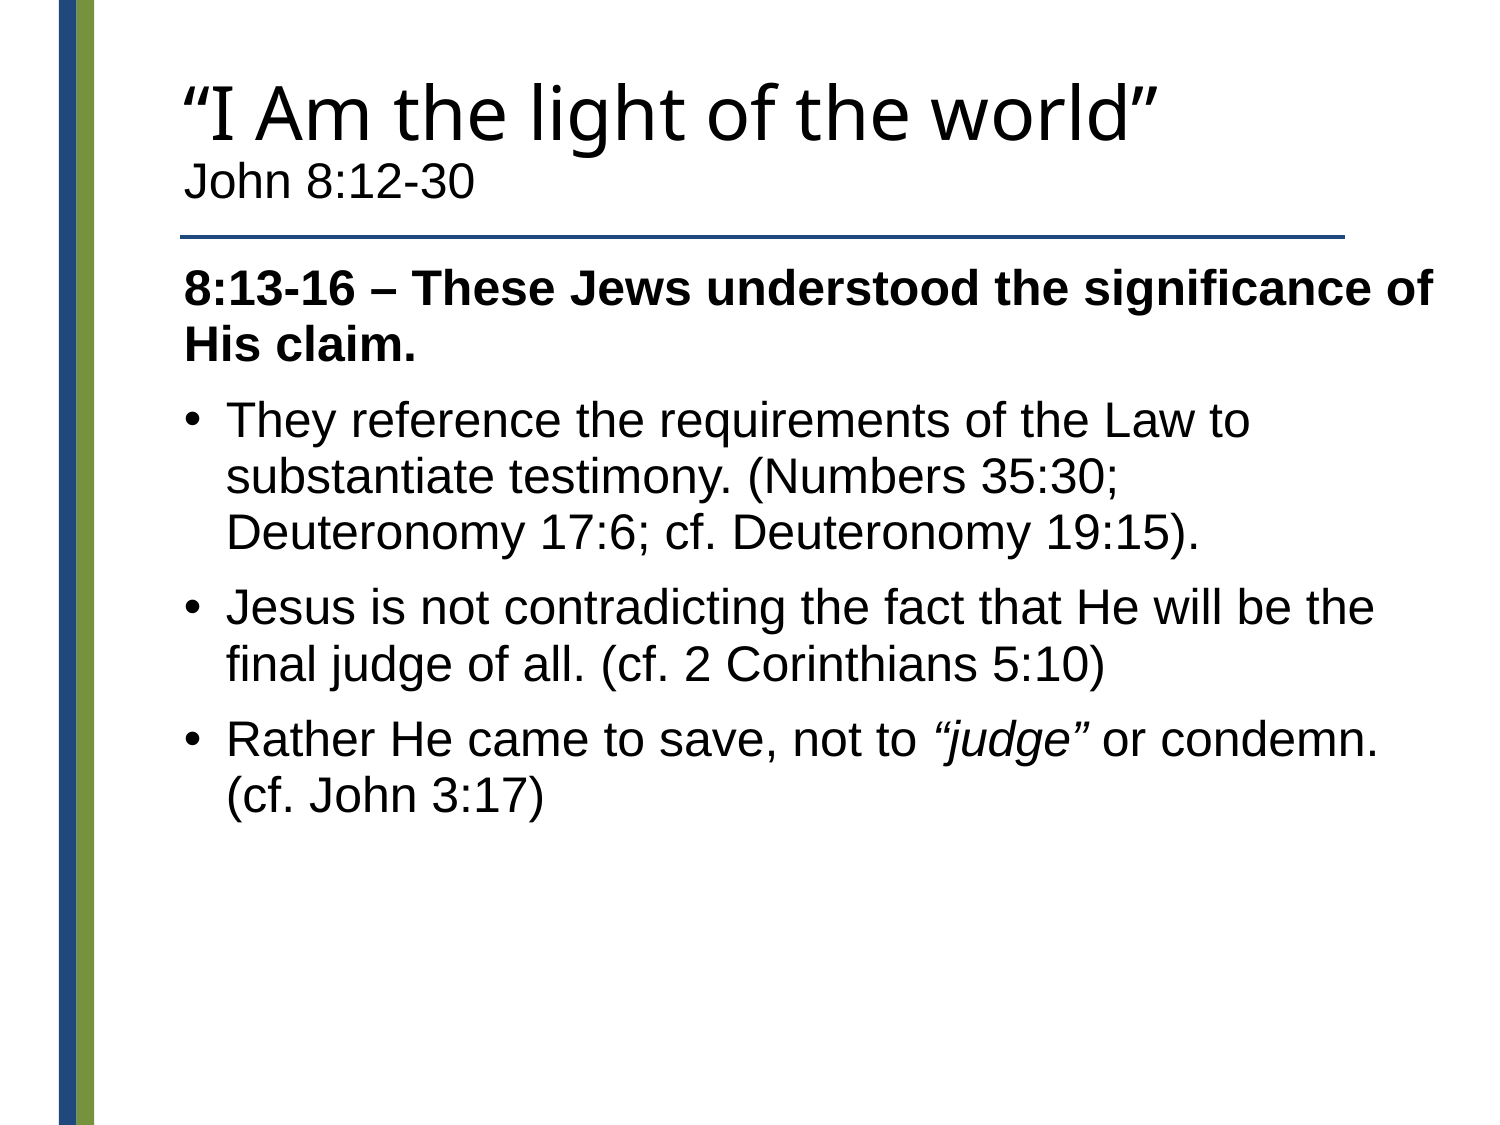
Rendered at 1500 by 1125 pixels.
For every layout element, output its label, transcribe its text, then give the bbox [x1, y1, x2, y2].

title “I Am the light of the world” John 8:12-30 [168, 68, 1350, 272]
list 8:13-16 – These Jews understood the significance of His claim. They reference the requirements of the Law to substantiate testimony. (Numbers 35:30; Deuteronomy 17:6; cf. Deuteronomy 19:15). Jesus is not contradicting the fact that He will be the final judge of all. (cf. 2 Corinthians 5:10) Rather He came to save, not to “judge” or condemn. (cf. John 3:17) [168, 252, 1475, 906]
